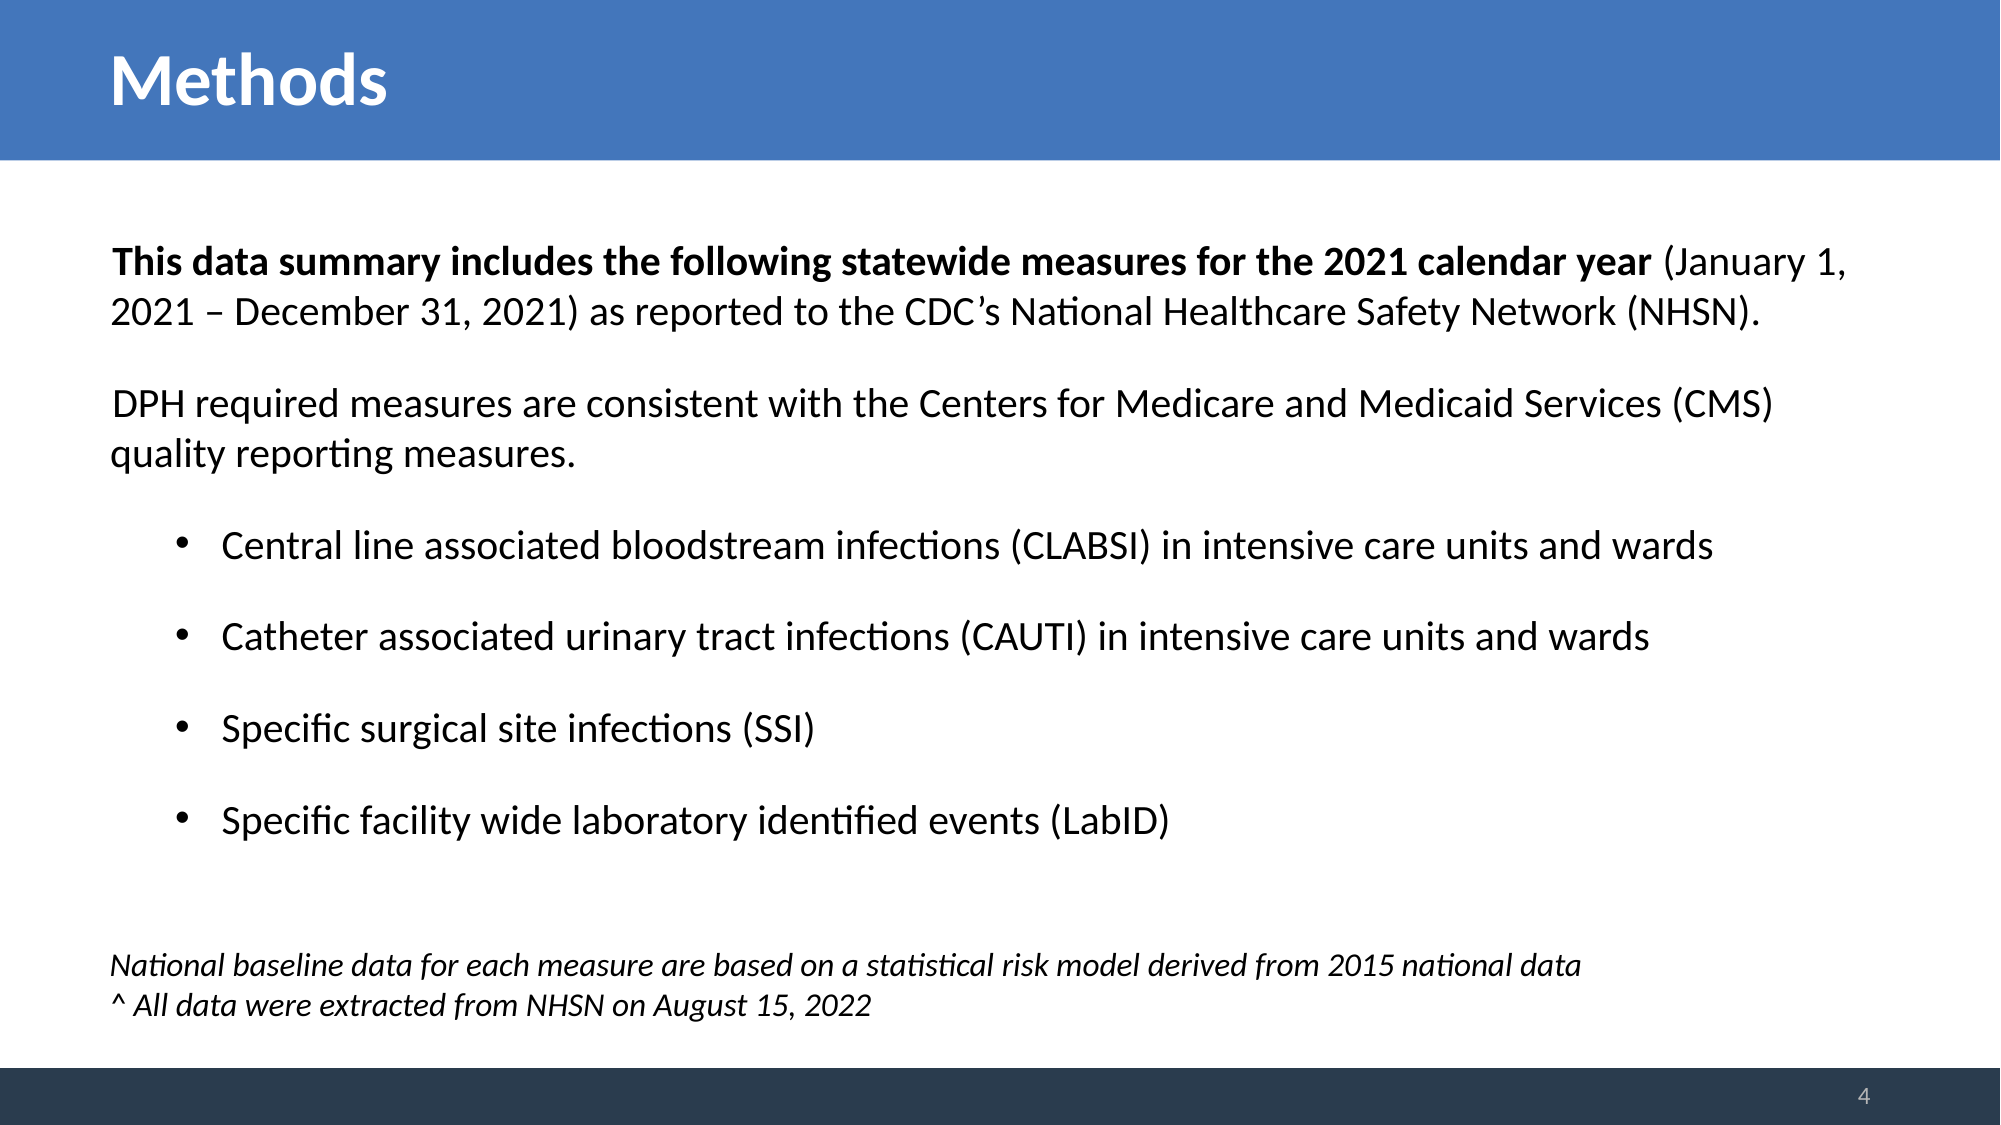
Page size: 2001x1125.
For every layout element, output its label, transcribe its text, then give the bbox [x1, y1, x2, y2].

list This data summary includes the following statewide measures for the 2021 calendar year (January 1, 2021 – December 31, 2021) as reported to the CDC’s National Healthcare Safety Network (NHSN). DPH required measures are consistent with the Centers for Medicare and Medicaid Services (CMS) quality reporting measures. Central line associated bloodstream infections (CLABSI) in intensive care units and wards Catheter associated urinary tract infections (CAUTI) in intensive care units and wards Specific surgical site infections (SSI) Specific facility wide laboratory identified events (LabID) National baseline data for each measure are based on a statistical risk model derived from 2015 national data ^ All data were extracted from NHSN on August 15, 2022 [94, 226, 1895, 1065]
slide_number 4 [1436, 1065, 1886, 1125]
text_box Methods [94, 9, 1895, 153]
